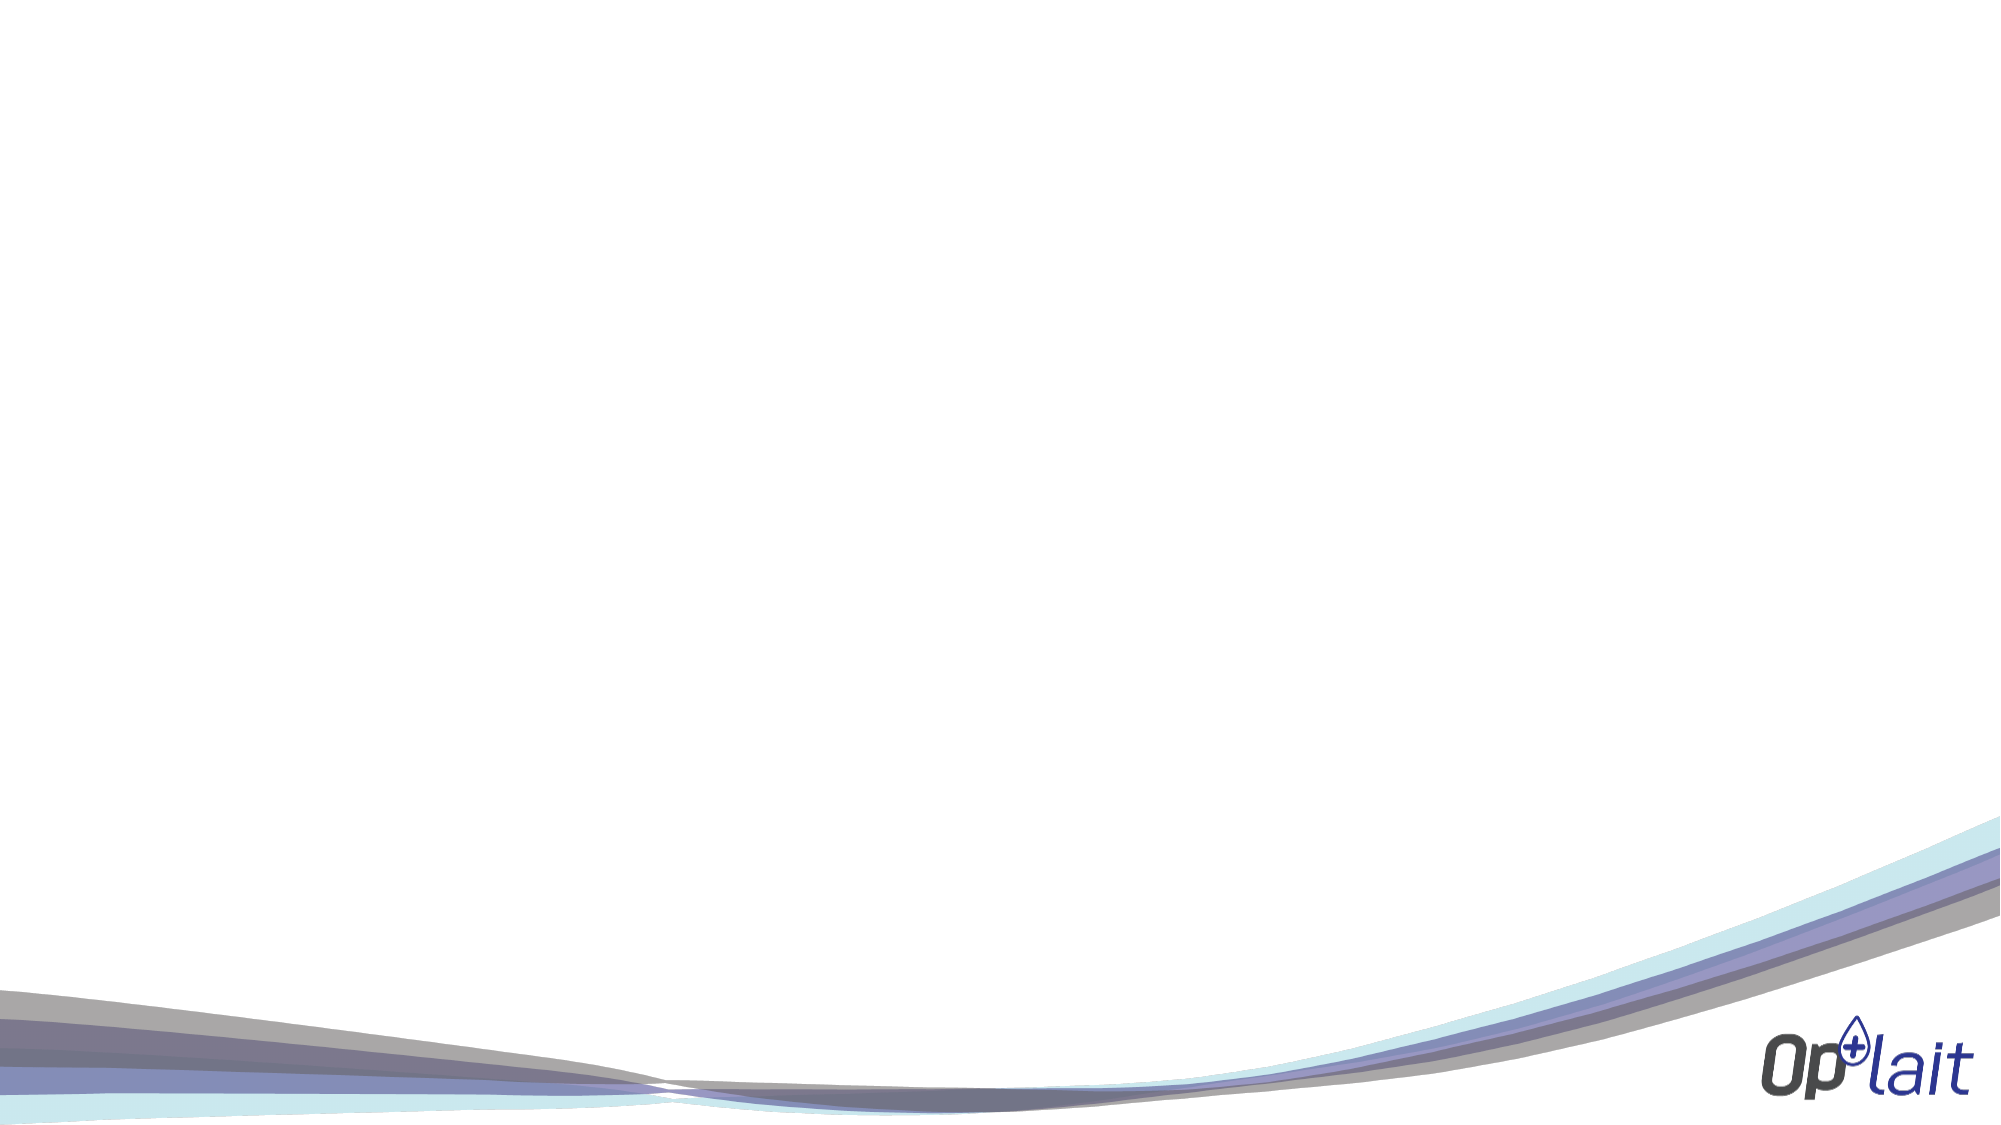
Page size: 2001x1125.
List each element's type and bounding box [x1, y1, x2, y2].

picture [1723, 992, 2001, 1125]
